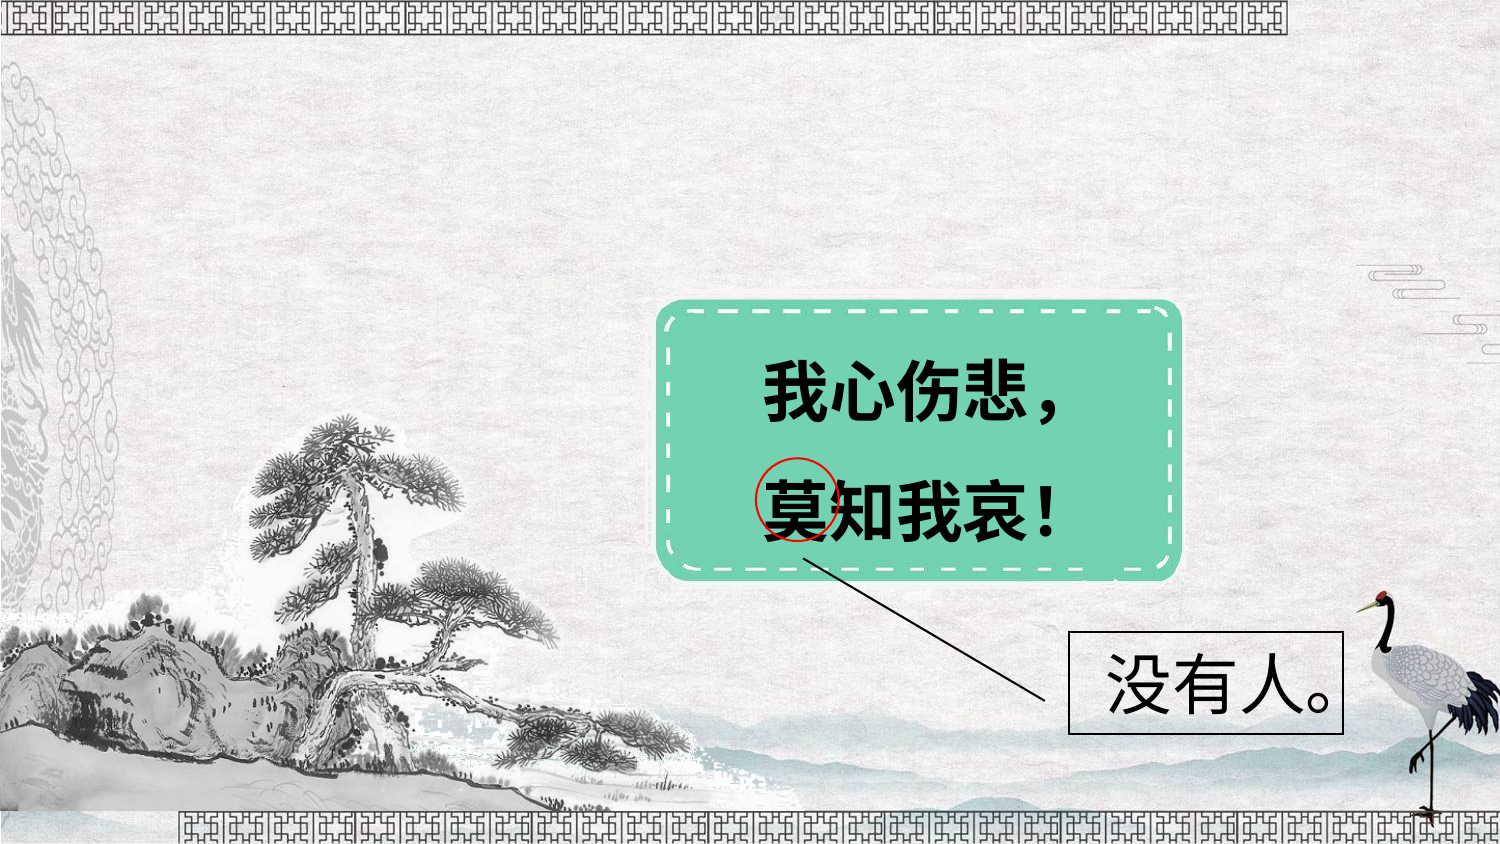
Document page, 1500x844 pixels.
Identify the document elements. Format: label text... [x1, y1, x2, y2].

text_box 没有人。 [1068, 631, 1344, 735]
picture [0, 0, 1500, 844]
text_box 没有人。 [863, 595, 1046, 702]
